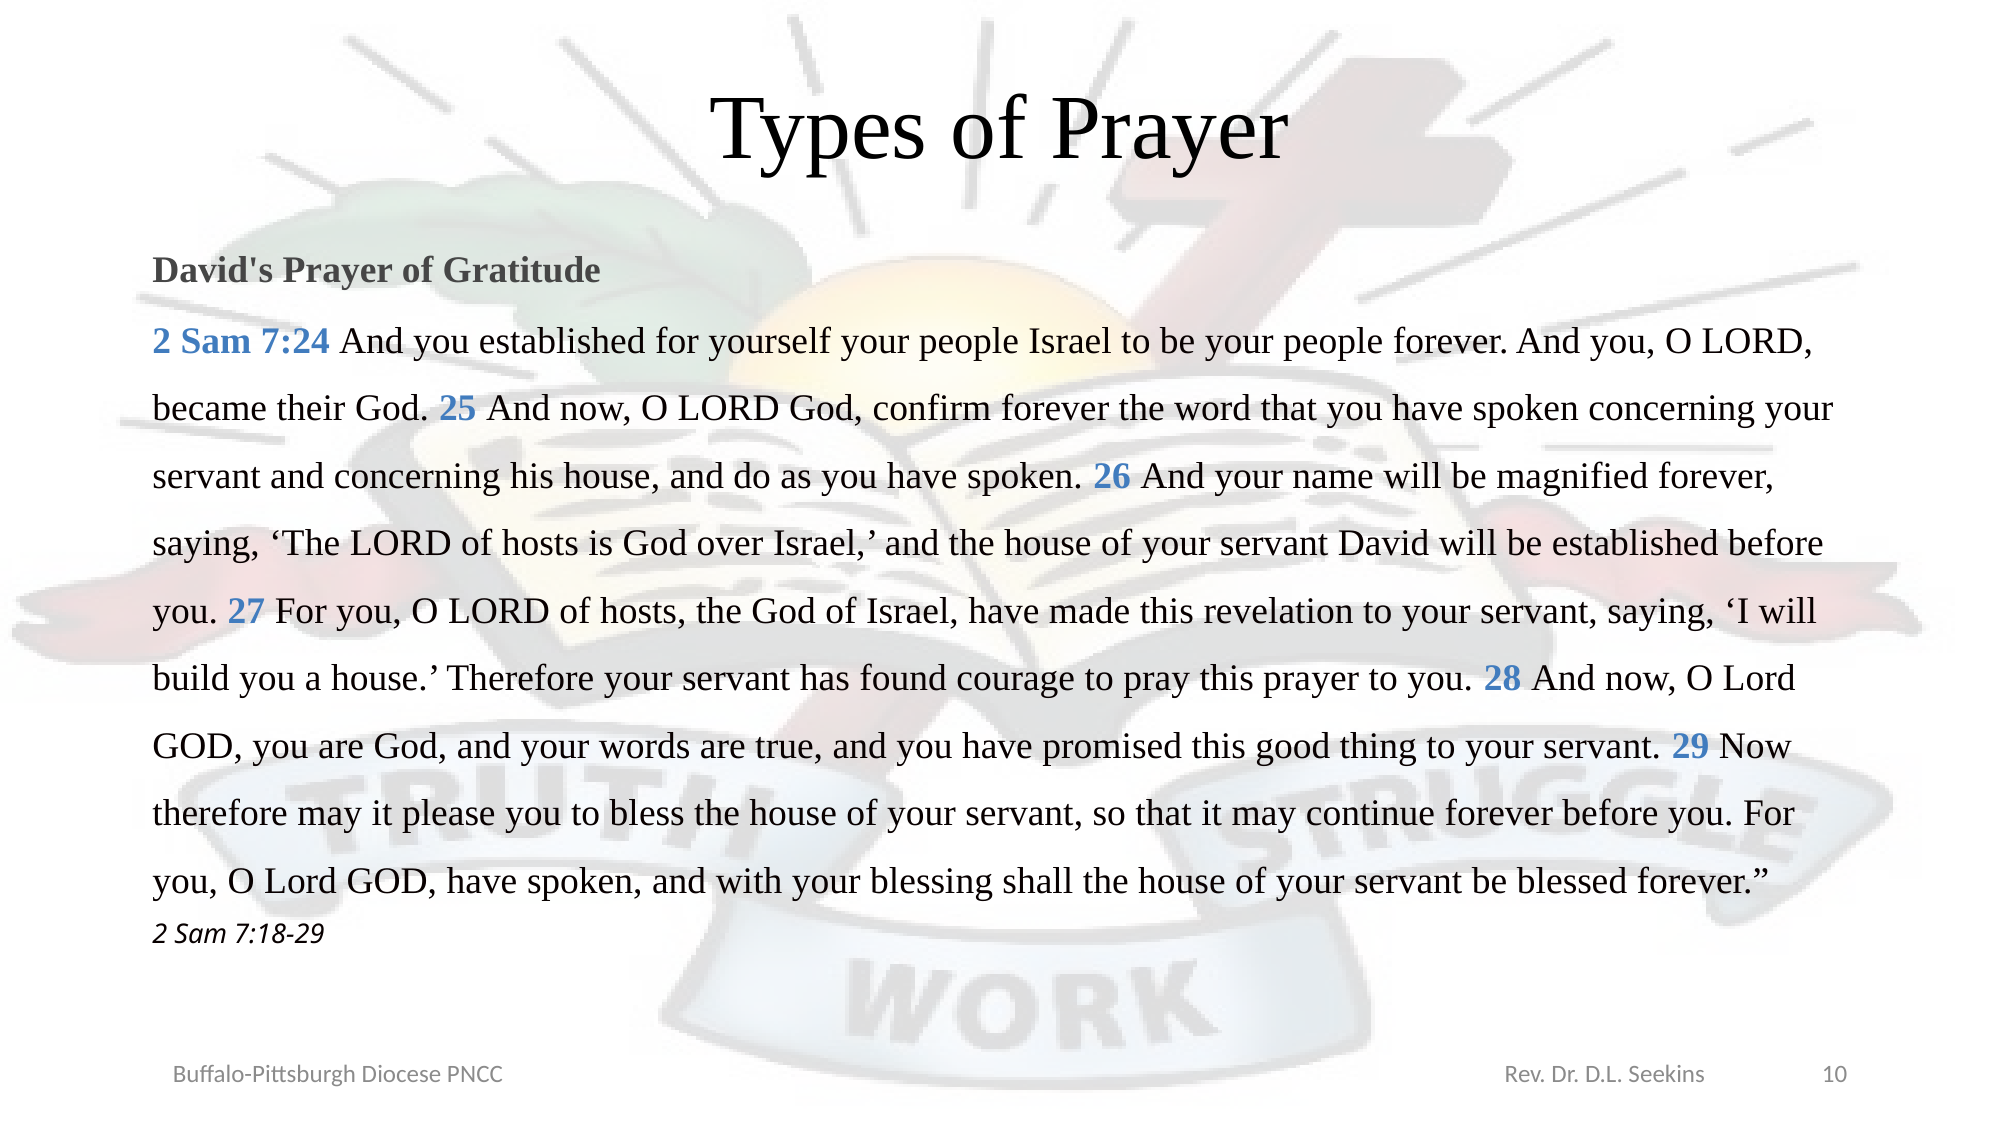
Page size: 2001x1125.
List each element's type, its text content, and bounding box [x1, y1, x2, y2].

title Types of Prayer [137, 37, 1863, 220]
list David's Prayer of Gratitude 2 Sam 7:24 And you established for yourself your people Israel to be your people forever. And you, O LORD, became their God. 25 And now, O LORD God, confirm forever the word that you have spoken concerning your servant and concerning his house, and do as you have spoken. 26 And your name will be magnified forever, saying, ‘The LORD of hosts is God over Israel,’ and the house of your servant David will be established before you. 27 For you, O LORD of hosts, the God of Israel, have made this revelation to your servant, saying, ‘I will build you a house.’ Therefore your servant has found courage to pray this prayer to you. 28 And now, O Lord GOD, you are God, and your words are true, and you have promised this good thing to your servant. 29 Now therefore may it please you to bless the house of your servant, so that it may continue forever before you. For you, O Lord GOD, have spoken, and with your blessing shall the house of your servant be blessed forever.” 2 Sam 7:18-29 [137, 234, 1863, 1014]
footer Buffalo-Pittsburgh Diocese PNCC Rev. Dr. D.L. Seekins [137, 1042, 1412, 1103]
slide_number 10 [1412, 1042, 1863, 1103]
